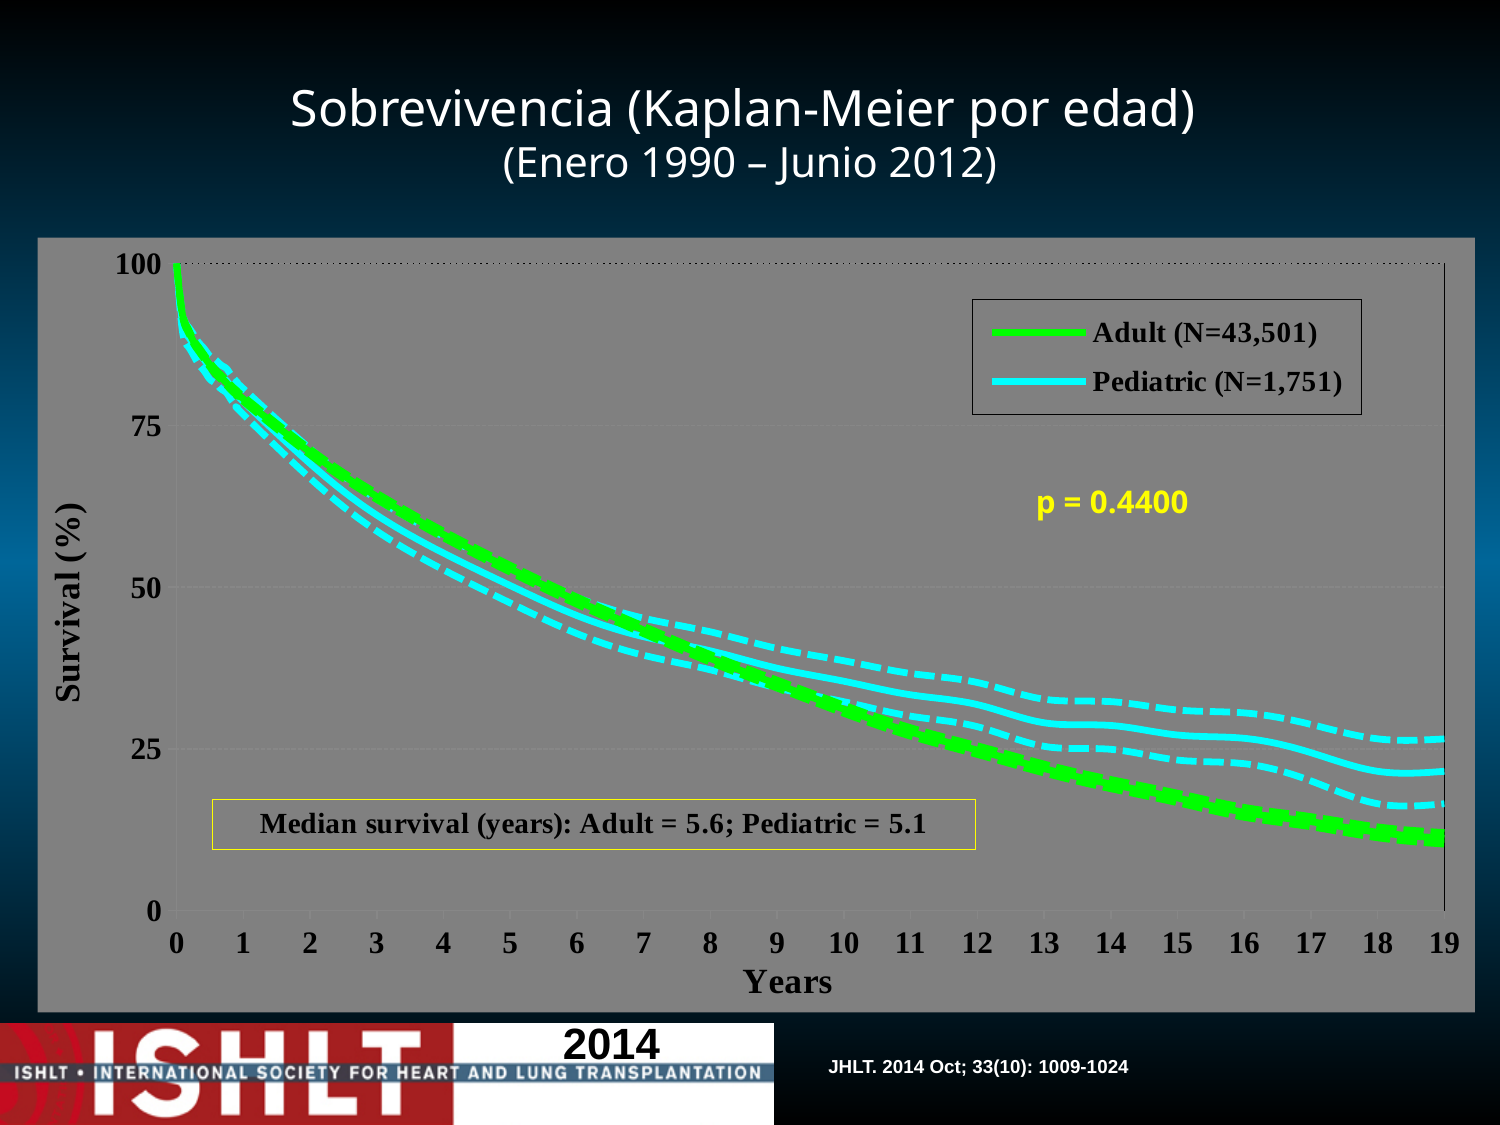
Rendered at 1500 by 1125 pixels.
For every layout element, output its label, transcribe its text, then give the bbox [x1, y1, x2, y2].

chart [37, 237, 1476, 1013]
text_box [0, 1007, 774, 1125]
text_box JHLT. 2014 Oct; 33(10): 1009-1024 [820, 1047, 1141, 1085]
title Sobrevivencia (Kaplan-Meier por edad) (Enero 1990 – Junio 2012) [0, 37, 1500, 226]
